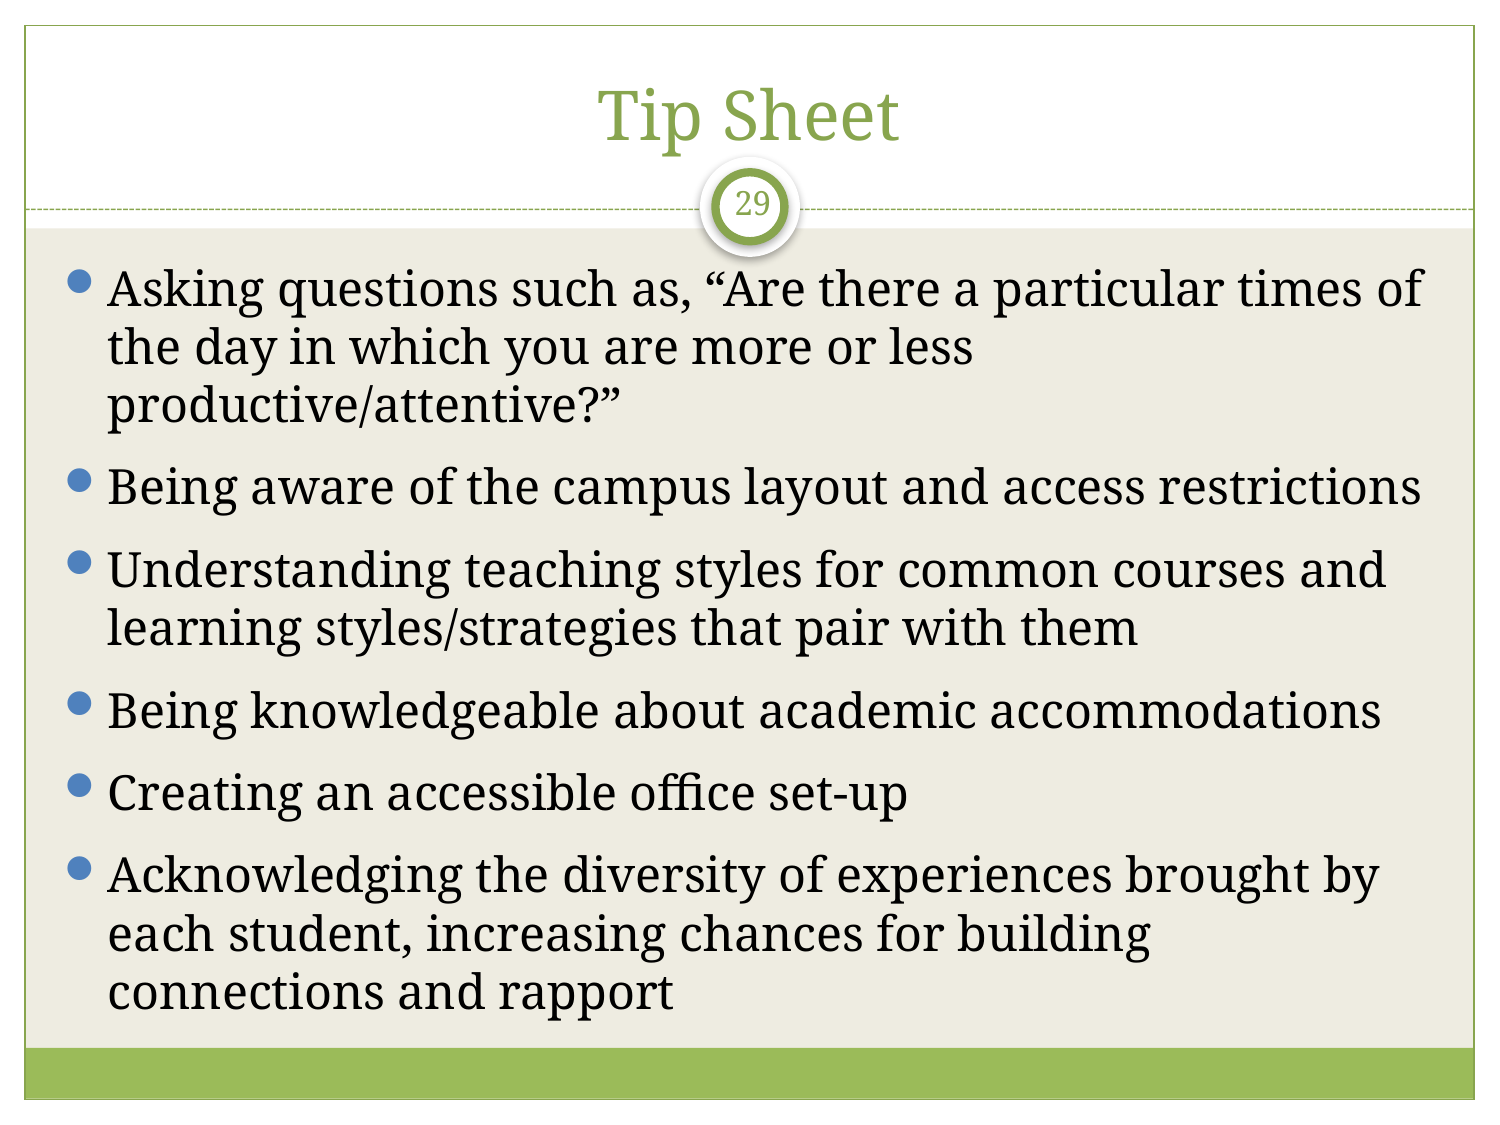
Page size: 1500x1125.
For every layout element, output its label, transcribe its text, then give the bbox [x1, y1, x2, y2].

title Tip Sheet [49, 37, 1450, 162]
list Asking questions such as, “Are there a particular times of the day in which you are more or less productive/attentive?” Being aware of the campus layout and access restrictions Understanding teaching styles for common courses and learning styles/strategies that pair with them Being knowledgeable about academic accommodations Creating an accessible office set-up Acknowledging the diversity of experiences brought by each student, increasing chances for building connections and rapport [49, 250, 1445, 1038]
slide_number 29 [715, 168, 791, 241]
